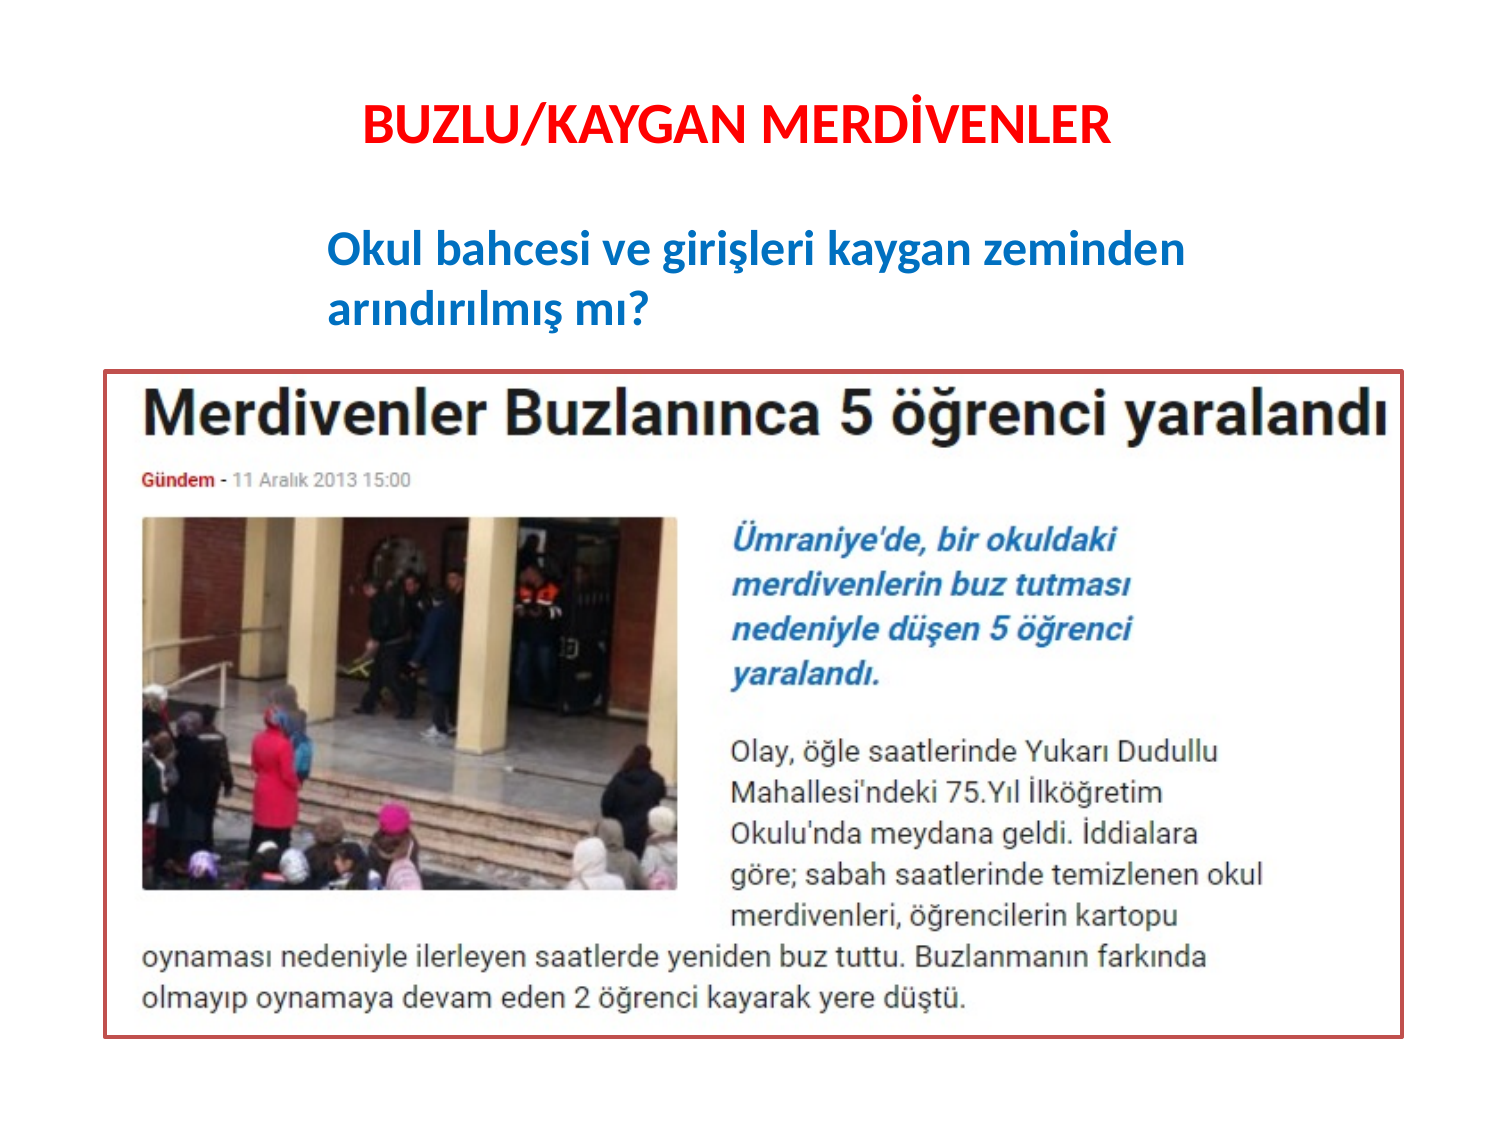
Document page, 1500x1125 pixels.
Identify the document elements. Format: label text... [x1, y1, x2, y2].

text_box Okul bahcesi ve girişleri kaygan zeminden arındırılmış mı? [312, 208, 1388, 343]
picture [106, 373, 1400, 1036]
text_box BUZLU/KAYGAN MERDİVENLER [334, 78, 1138, 163]
